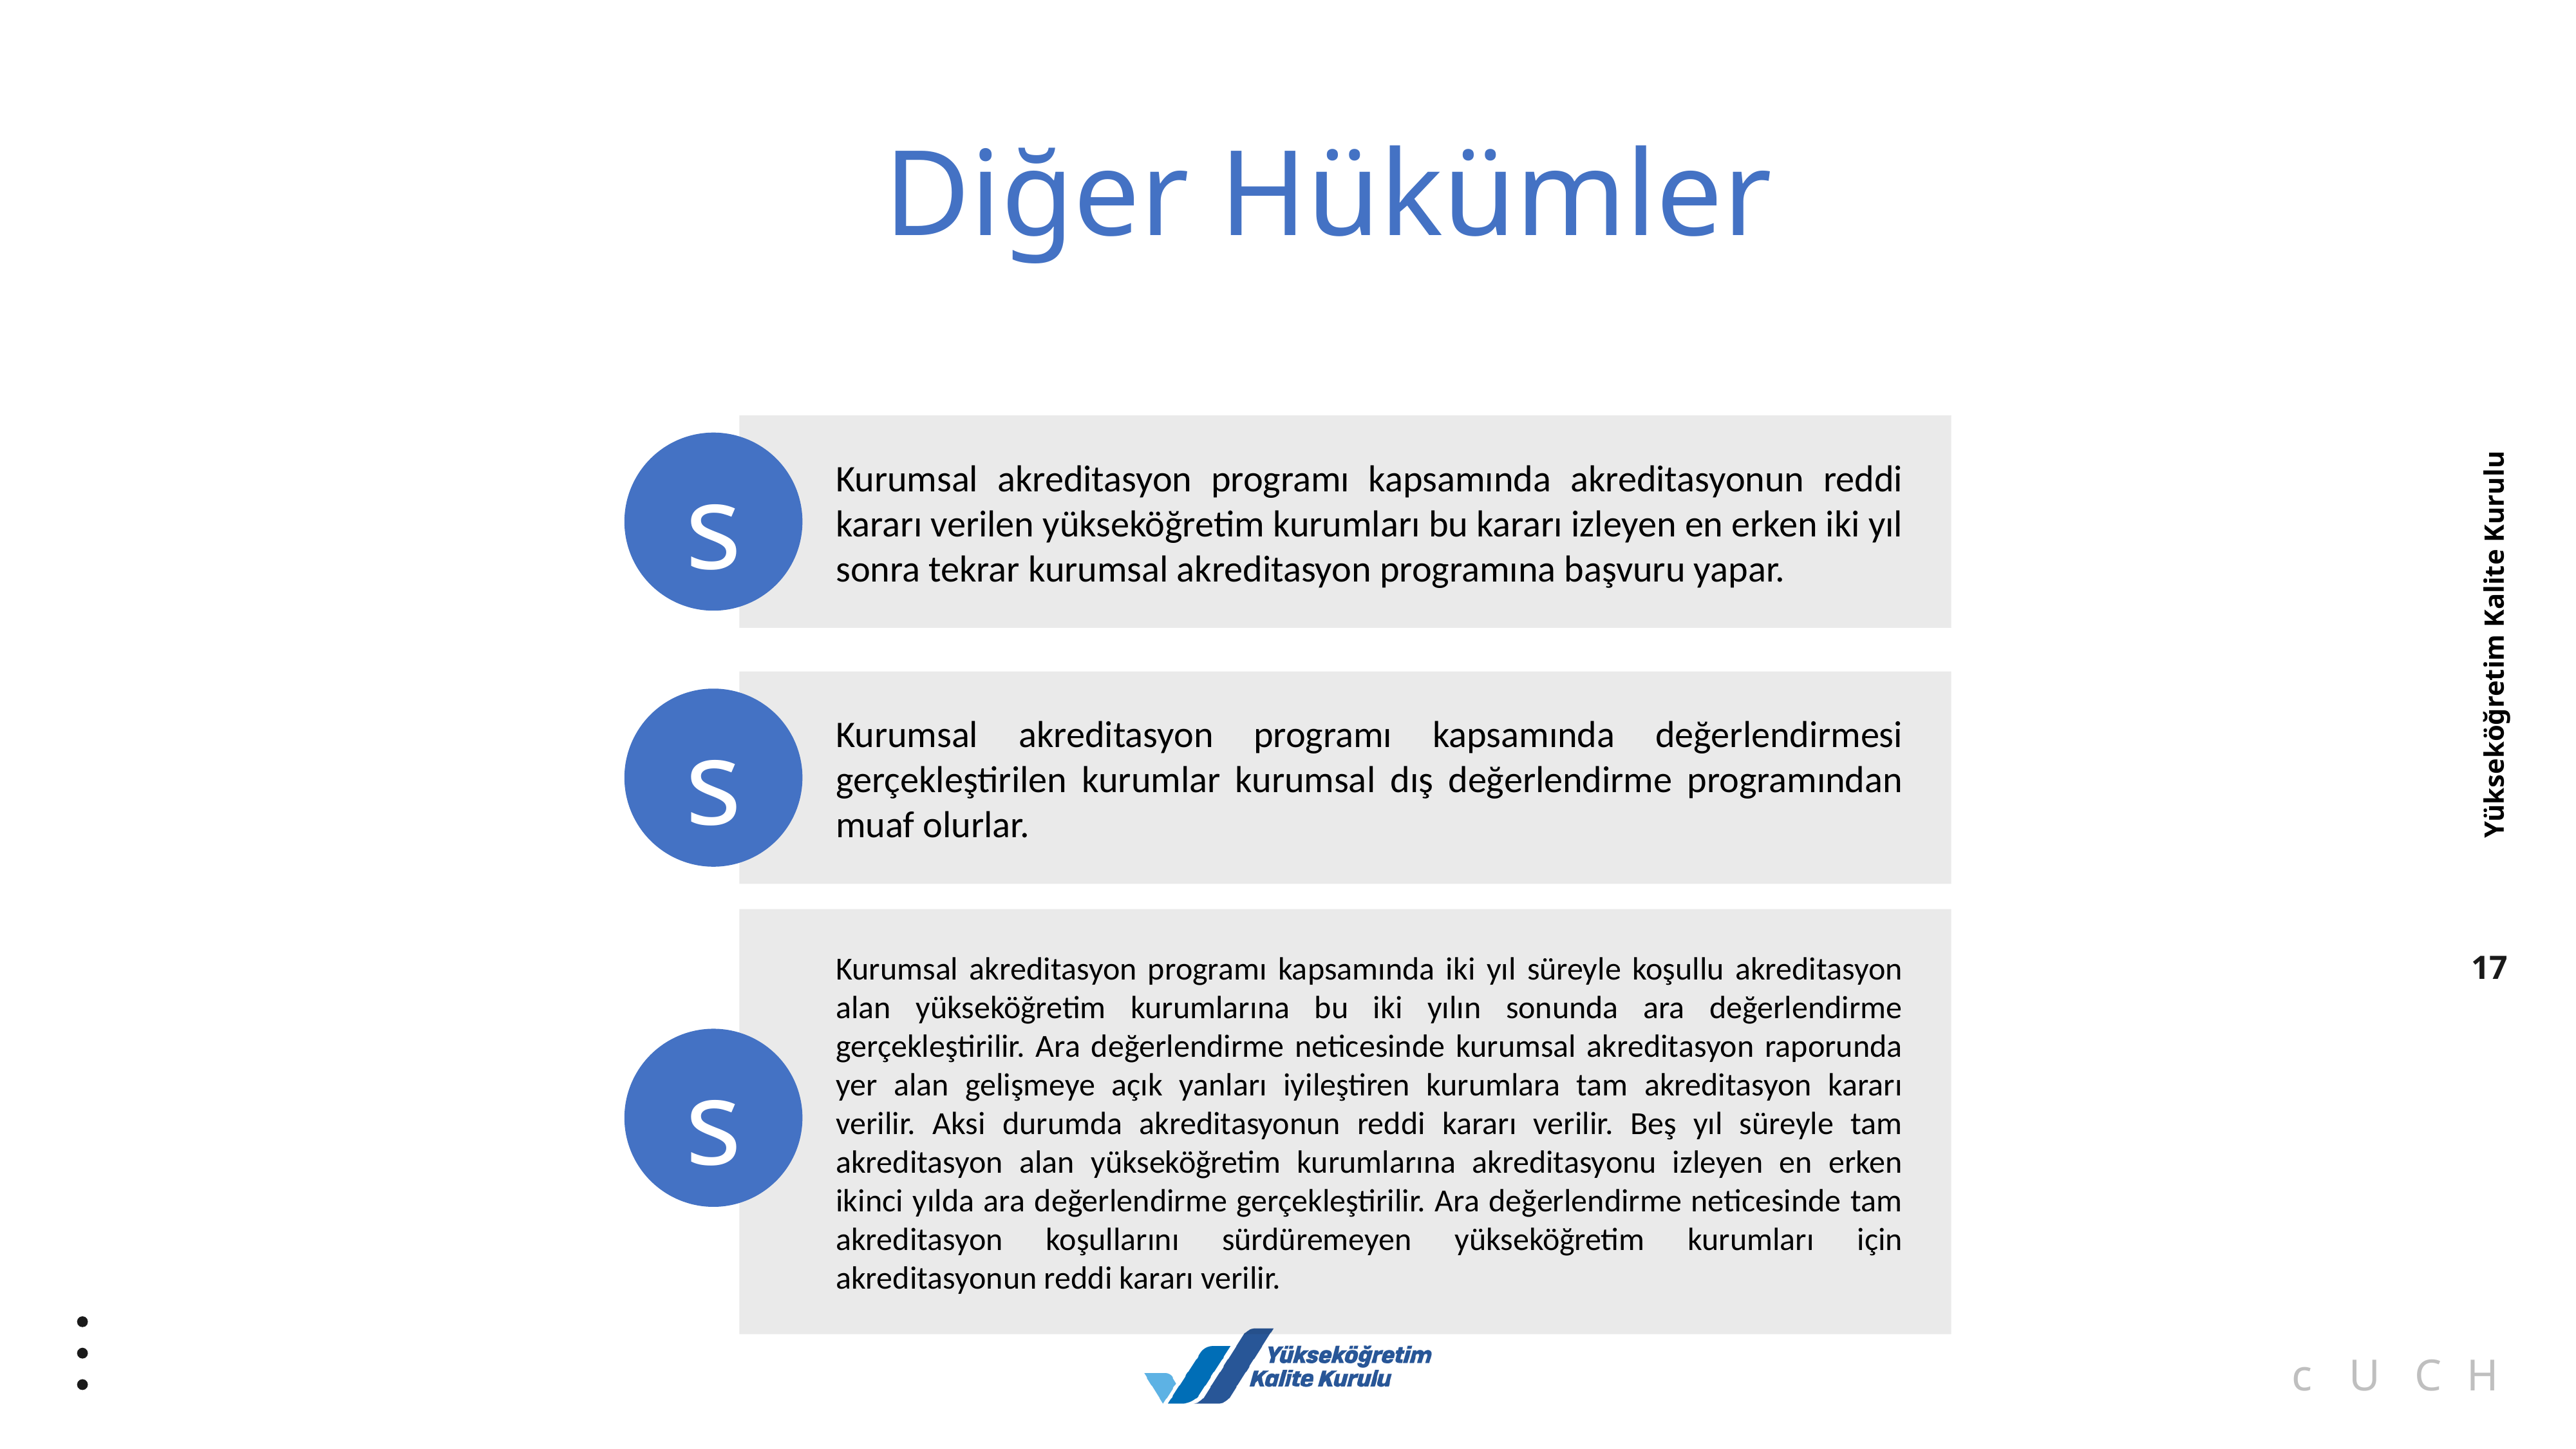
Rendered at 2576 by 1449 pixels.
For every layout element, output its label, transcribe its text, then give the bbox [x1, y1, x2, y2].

text_box s [623, 431, 804, 612]
text_box Kurumsal akreditasyon programı kapsamında akreditasyonun reddi kararı verilen yükseköğretim kurumları bu kararı izleyen en erken iki yıl sonra tekrar kurumsal akreditasyon programına başvuru yapar. [739, 415, 1951, 628]
text_box s [623, 1028, 804, 1208]
text_box Diğer Hükümler [377, 113, 2280, 264]
text_box Kurumsal akreditasyon programı kapsamında değerlendirmesi gerçekleştirilen kurumlar kurumsal dış değerlendirme programından muaf olurlar. [739, 671, 1951, 884]
text_box s [623, 688, 804, 867]
picture [1134, 1334, 1441, 1412]
text_box Kurumsal akreditasyon programı kapsamında iki yıl süreyle koşullu akreditasyon alan yükseköğretim kurumlarına bu iki yılın sonunda ara değerlendirme gerçekleştirilir. Ara değerlendirme neticesinde kurumsal akreditasyon raporunda yer alan gelişmeye açık yanları iyileştiren kurumlara tam akreditasyon kararı verilir. Aksi durumda akreditasyonun reddi kararı verilir. Beş yıl süreyle tam akreditasyon alan yükseköğretim kurumlarına akreditasyonu izleyen en erken ikinci yılda ara değerlendirme gerçekleştirilir. Ara değerlendirme neticesinde tam akreditasyon koşullarını sürdüremeyen yükseköğretim kurumları için akreditasyonun reddi kararı verilir. [739, 909, 1951, 1334]
